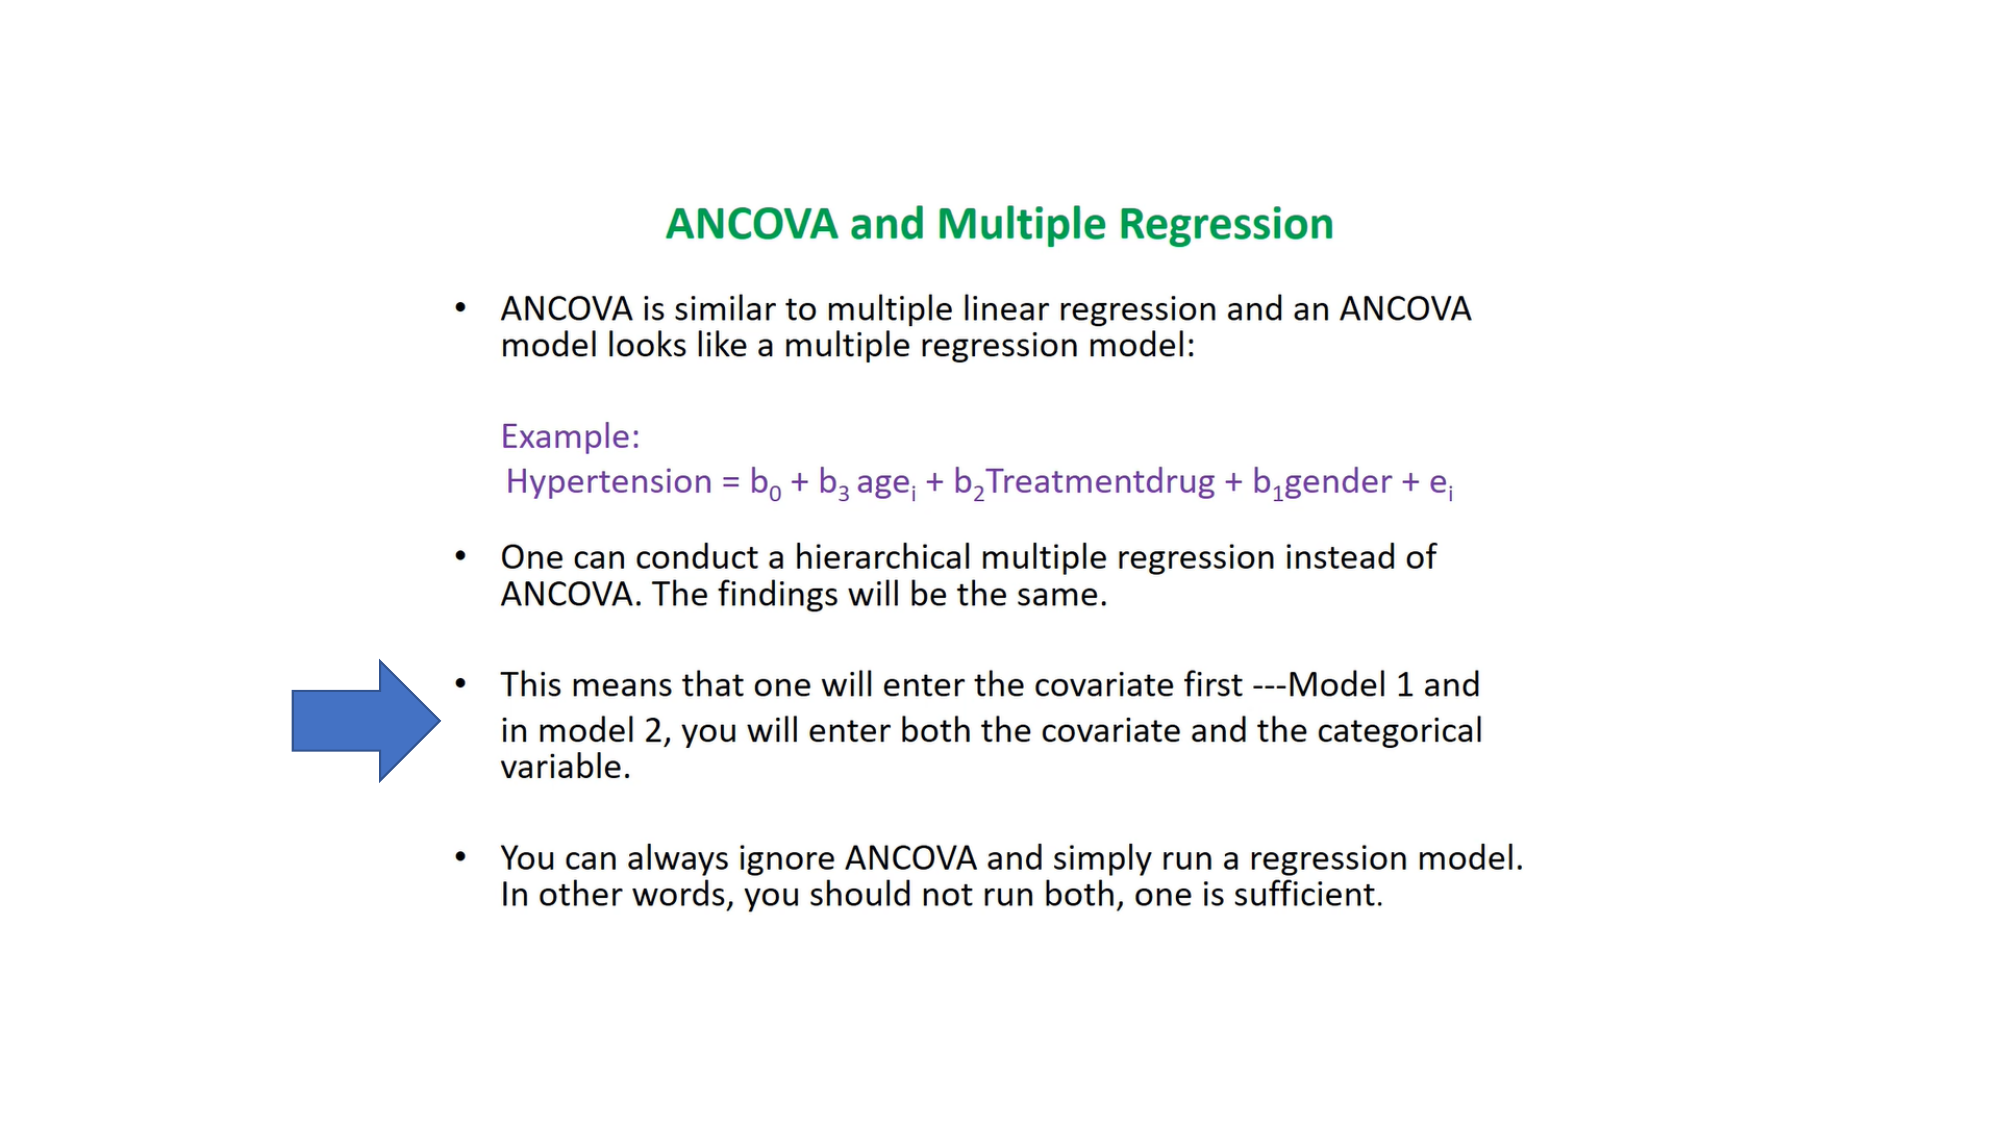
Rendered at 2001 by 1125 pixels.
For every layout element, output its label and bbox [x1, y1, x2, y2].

picture [396, 164, 1602, 1062]
text_box [291, 658, 396, 784]
